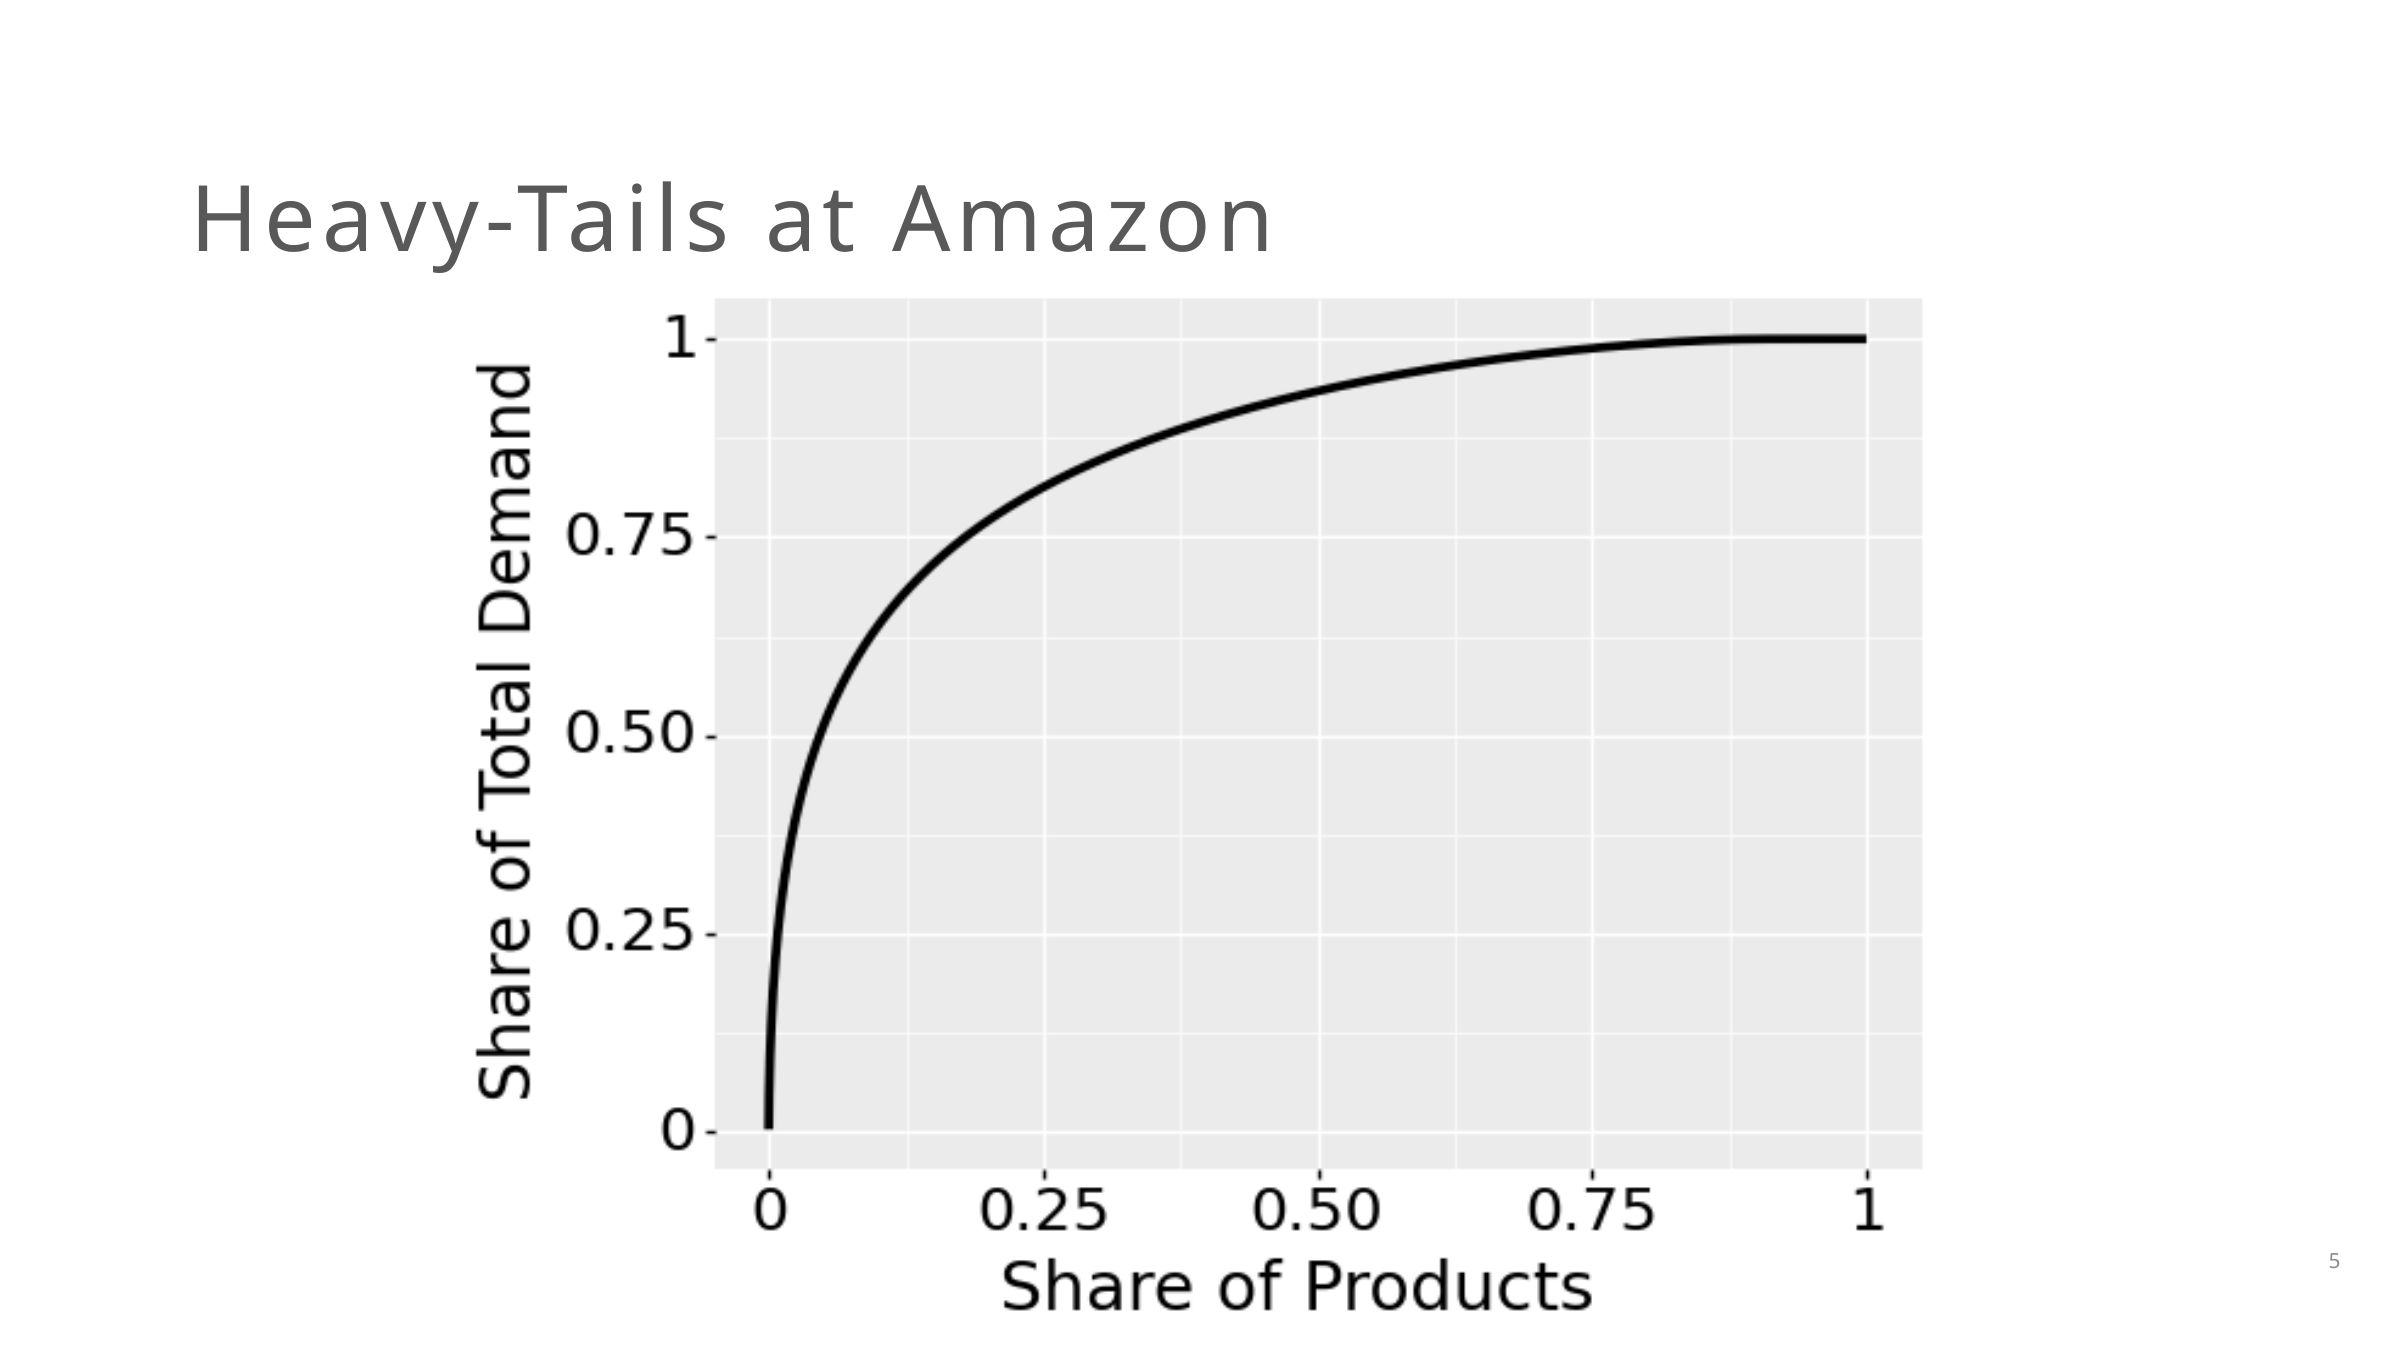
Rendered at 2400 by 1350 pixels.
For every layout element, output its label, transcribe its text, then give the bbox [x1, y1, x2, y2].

slide_number 6 [1945, 1225, 2356, 1298]
picture [455, 278, 1945, 1346]
text_box Heavy-Tails at Amazon [175, 152, 1318, 277]
